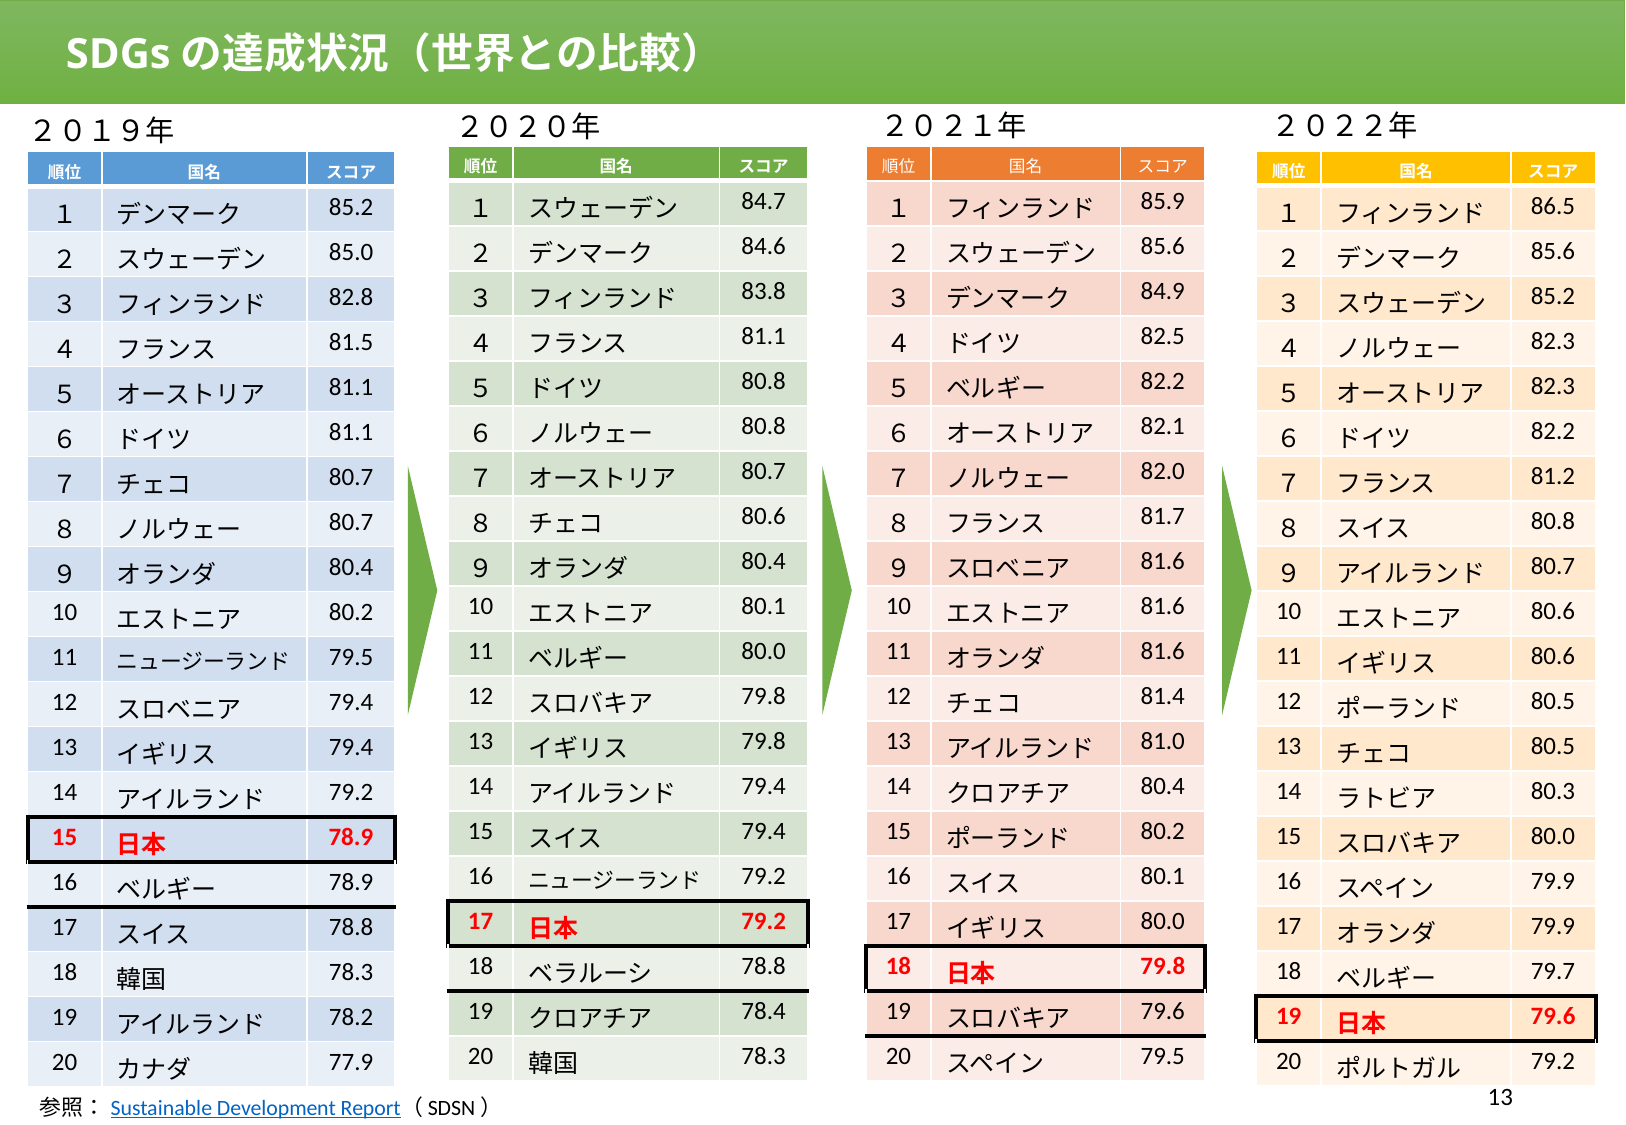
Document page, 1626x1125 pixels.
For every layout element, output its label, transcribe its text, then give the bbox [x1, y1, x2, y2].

table_cell 11 [867, 632, 930, 675]
table_cell 日本 [932, 948, 1120, 989]
table_cell 79.8 [720, 677, 807, 720]
table_cell 82.0 [1121, 452, 1204, 495]
table_cell チェコ [103, 457, 306, 501]
table_cell 78.8 [720, 948, 807, 989]
table_cell 17 [28, 909, 101, 951]
table_cell ８ [449, 497, 512, 540]
table_cell イギリス [103, 727, 306, 771]
table_cell デンマーク [1322, 232, 1510, 275]
table_cell 82.3 [1512, 367, 1595, 410]
table_cell オーストリア [932, 407, 1120, 450]
table_cell ８ [1257, 502, 1320, 545]
table_cell ポーランド [932, 812, 1120, 855]
table_cell 81.7 [1121, 497, 1204, 540]
table_cell 16 [28, 864, 101, 905]
table_cell 日本 [1322, 998, 1510, 1039]
table_cell 16 [449, 857, 512, 899]
table_cell ９ [28, 547, 101, 591]
table_cell 78.9 [308, 819, 393, 860]
table_cell 10 [1257, 592, 1320, 635]
table_cell 80.0 [1121, 902, 1204, 944]
table_cell 77.9 [308, 1042, 394, 1086]
table_cell 79.5 [1121, 1038, 1204, 1080]
table_cell 18 [28, 952, 101, 996]
table_cell 80.5 [1512, 727, 1595, 770]
table_cell 韓国 [514, 1037, 719, 1080]
table_cell １ [867, 182, 930, 225]
table_cell ６ [1257, 412, 1320, 455]
table_cell ラトビア [1322, 772, 1510, 815]
table_cell アイルランド [103, 997, 306, 1041]
table_cell ２ [867, 227, 930, 270]
table_header 国名 [932, 147, 1120, 180]
table_cell ２ [1257, 232, 1320, 275]
table_cell ニュージーランド [514, 857, 719, 899]
table_cell 81.5 [308, 322, 394, 366]
table_cell 82.2 [1512, 412, 1595, 455]
table_cell 14 [449, 767, 512, 810]
table_cell 79.2 [1512, 1043, 1595, 1085]
table_cell ７ [449, 452, 512, 495]
table_header 順位 [867, 150, 930, 180]
table_cell 80.4 [720, 542, 807, 585]
table_cell クロアチア [932, 767, 1120, 810]
text_box SDGsの達成状況（世界との比較） [0, 0, 1625, 104]
table_cell スウェーデン [103, 232, 306, 276]
table_cell 16 [867, 857, 930, 900]
table_cell デンマーク [103, 189, 306, 231]
table_cell スイス [514, 812, 719, 855]
text_box 参照：Sustainable Development Report（SDSN） [25, 1085, 518, 1125]
table_cell スペイン [1322, 862, 1510, 905]
table_cell スウェーデン [514, 183, 719, 225]
table_cell ７ [1257, 457, 1320, 500]
table_cell 80.8 [720, 362, 807, 405]
table_cell スロバキア [1322, 817, 1510, 860]
table_cell ５ [1257, 367, 1320, 410]
text_box 12 [1162, 1072, 1528, 1125]
table_cell スウェーデン [1322, 277, 1510, 320]
table_cell 85.6 [1121, 227, 1204, 270]
table_cell ３ [449, 272, 512, 315]
table_cell ７ [28, 457, 101, 501]
table_cell 80.4 [308, 547, 394, 591]
table_cell 82.8 [308, 277, 394, 321]
table_cell 20 [449, 1037, 512, 1080]
table_cell 12 [1257, 682, 1320, 725]
table_cell フランス [514, 317, 719, 360]
text_box [406, 465, 439, 716]
table_cell 85.0 [308, 232, 394, 276]
table_cell 20 [867, 1038, 930, 1080]
table_cell アイルランド [103, 772, 306, 815]
table_header 国名 [1322, 152, 1510, 183]
table_cell ドイツ [932, 317, 1120, 360]
text_box ２０２０年 [440, 101, 617, 151]
table_cell 12 [28, 682, 101, 726]
table_cell ２ [28, 232, 101, 276]
table_header 国名 [514, 147, 719, 178]
table_cell エストニア [103, 592, 306, 636]
table_cell ４ [867, 317, 930, 360]
table_cell オーストリア [103, 367, 306, 411]
text_box ２０１９年 [14, 104, 191, 155]
table_cell 11 [1257, 637, 1320, 680]
table_cell フィンランド [514, 272, 719, 315]
table_cell フランス [1322, 457, 1510, 500]
table_cell 79.2 [720, 857, 807, 899]
table_cell 79.5 [308, 637, 394, 681]
table_cell 12 [867, 677, 930, 720]
table_cell 78.2 [308, 997, 394, 1041]
table_cell イギリス [1322, 637, 1510, 680]
table_cell 80.0 [720, 632, 807, 675]
table_cell ３ [1257, 277, 1320, 320]
table_cell 81.2 [1512, 457, 1595, 500]
table_header スコア [1512, 152, 1595, 183]
table_cell ノルウェー [1322, 322, 1510, 365]
table_cell 80.7 [1512, 547, 1595, 590]
table_cell 79.6 [1512, 998, 1594, 1039]
table_cell 81.4 [1121, 677, 1204, 720]
table_cell 79.4 [308, 727, 394, 771]
table_cell 81.0 [1121, 722, 1204, 765]
table_cell ４ [1257, 322, 1320, 365]
table_cell 10 [867, 587, 930, 630]
table_cell 80.0 [1512, 817, 1595, 860]
table_cell 80.3 [1512, 772, 1595, 815]
table_cell フランス [103, 322, 306, 366]
table_cell 13 [28, 727, 101, 771]
table_cell エストニア [1322, 592, 1510, 635]
table_cell 81.6 [1121, 632, 1204, 675]
table_cell 81.1 [308, 367, 394, 411]
table_cell 14 [1257, 772, 1320, 815]
table_cell デンマーク [932, 272, 1120, 315]
table_cell 20 [28, 1042, 101, 1086]
table_cell 11 [449, 632, 512, 675]
table_cell 80.8 [1512, 502, 1595, 545]
table_cell フィンランド [1322, 188, 1510, 230]
table_cell 84.6 [720, 227, 807, 270]
table_cell 17 [1257, 907, 1320, 950]
table_cell フィンランド [932, 182, 1120, 225]
table_cell オランダ [1322, 907, 1510, 950]
table_cell 79.8 [720, 722, 807, 765]
table_cell ドイツ [1322, 412, 1510, 455]
table_cell ノルウェー [103, 502, 306, 546]
table_cell スイス [1322, 502, 1510, 545]
table_cell エストニア [932, 587, 1120, 630]
table_cell 85.9 [1121, 182, 1204, 225]
table_cell 79.9 [1512, 862, 1595, 905]
table_cell 80.2 [308, 592, 394, 636]
table_cell 日本 [103, 819, 306, 860]
table_cell 80.4 [1121, 767, 1204, 810]
table_cell フィンランド [103, 277, 306, 321]
table_cell 13 [449, 722, 512, 765]
table_header 国名 [103, 152, 306, 184]
table_cell 80.7 [720, 452, 807, 495]
table_cell オランダ [103, 547, 306, 591]
table_cell スイス [932, 857, 1120, 900]
table_cell 17 [450, 903, 512, 944]
table_cell アイルランド [514, 767, 719, 810]
table_cell チェコ [1322, 727, 1510, 770]
table_cell デンマーク [514, 227, 719, 270]
table_cell 79.9 [1512, 907, 1595, 950]
table_cell 81.6 [1121, 587, 1204, 630]
table_cell イギリス [932, 902, 1120, 944]
table_cell ベルギー [1322, 952, 1510, 994]
table_cell 79.4 [308, 682, 394, 726]
table_cell 80.1 [1121, 857, 1204, 900]
table_cell ８ [867, 497, 930, 540]
table_cell 79.2 [308, 772, 394, 815]
table_cell ２ [449, 227, 512, 270]
table_cell ベラルーシ [514, 948, 719, 989]
table_cell １ [449, 183, 512, 225]
text_box [821, 465, 853, 716]
table_cell ドイツ [103, 412, 306, 456]
table_cell ８ [28, 502, 101, 546]
table_cell ノルウェー [932, 452, 1120, 495]
table_cell 18 [868, 948, 930, 989]
table_cell 13 [1257, 727, 1320, 770]
table_cell ３ [867, 272, 930, 315]
table_cell オーストリア [514, 452, 719, 495]
table_cell 82.5 [1121, 317, 1204, 360]
table_cell 80.1 [720, 587, 807, 630]
table_cell ドイツ [514, 362, 719, 405]
table_cell スロベニア [103, 682, 306, 726]
table_cell ポルトガル [1322, 1043, 1510, 1072]
table_cell オランダ [932, 632, 1120, 675]
table_cell ９ [867, 542, 930, 585]
table_cell 86.5 [1512, 188, 1595, 230]
table_cell ５ [28, 367, 101, 411]
table_cell 17 [867, 902, 930, 944]
table_cell 19 [867, 993, 930, 1034]
table_cell ポーランド [1322, 682, 1510, 725]
table_cell 79.4 [720, 767, 807, 810]
table_cell 78.3 [308, 952, 394, 996]
table_cell 日本 [514, 903, 719, 944]
table_cell 19 [1258, 998, 1320, 1039]
table_cell ノルウェー [514, 407, 719, 450]
table_cell 82.3 [1512, 322, 1595, 365]
table_cell スロバキア [514, 677, 719, 720]
table_cell アイルランド [932, 722, 1120, 765]
table_cell 18 [449, 948, 512, 989]
table_cell 80.8 [720, 407, 807, 450]
table_cell アイルランド [1322, 547, 1510, 590]
table_header 順位 [1257, 152, 1320, 183]
table_cell 80.7 [308, 457, 394, 501]
table_cell ベルギー [514, 632, 719, 675]
table_cell ６ [867, 407, 930, 450]
table_cell ４ [449, 317, 512, 360]
table_cell ベルギー [932, 362, 1120, 405]
table_cell 80.5 [1512, 682, 1595, 725]
table_cell フランス [932, 497, 1120, 540]
table_cell 79.4 [720, 812, 807, 855]
table_cell 79.6 [1121, 993, 1204, 1034]
table_cell 韓国 [103, 952, 306, 996]
table_cell 79.8 [1121, 948, 1203, 989]
table_header スコア [1121, 147, 1204, 180]
table_cell オーストリア [1322, 367, 1510, 410]
table_cell 80.6 [720, 497, 807, 540]
table_cell スウェーデン [932, 227, 1120, 270]
table_cell エストニア [514, 587, 719, 630]
table_header スコア [308, 152, 394, 184]
table_cell 16 [1257, 862, 1320, 905]
table_cell 85.2 [1512, 277, 1595, 320]
table_cell 11 [28, 637, 101, 681]
text_box ２０２１年 [866, 100, 1043, 150]
table_cell 15 [1257, 817, 1320, 860]
table_cell 18 [1257, 952, 1320, 994]
table_cell ベルギー [103, 864, 306, 905]
table_cell ６ [28, 412, 101, 456]
table_cell カナダ [103, 1042, 306, 1086]
table_cell 80.6 [1512, 637, 1595, 680]
table_cell 84.7 [720, 183, 807, 225]
table_cell ９ [449, 542, 512, 585]
table_cell ４ [28, 322, 101, 366]
table_cell 10 [28, 592, 101, 636]
table_cell ６ [449, 407, 512, 450]
table_cell 10 [449, 587, 512, 630]
table_cell 14 [28, 772, 101, 815]
table_cell スイス [103, 909, 306, 951]
table_cell 85.6 [1512, 232, 1595, 275]
table_header スコア [720, 147, 807, 178]
table_cell 81.1 [720, 317, 807, 360]
text_box ２０２２年 [1257, 100, 1434, 150]
table_cell 15 [30, 819, 101, 860]
table_cell スロバキア [932, 993, 1120, 1034]
table_cell 15 [867, 812, 930, 855]
table_cell スペイン [932, 1038, 1120, 1080]
text_box [1221, 465, 1253, 716]
table_cell 19 [449, 993, 512, 1035]
table_cell スロベニア [932, 542, 1120, 585]
table_cell 79.7 [1512, 952, 1595, 994]
table_cell 79.2 [720, 903, 806, 944]
table_cell 81.6 [1121, 542, 1204, 585]
table_cell 78.8 [308, 909, 394, 951]
table_cell 78.9 [308, 864, 394, 905]
table_cell 20 [1257, 1043, 1320, 1072]
table_header 順位 [28, 155, 101, 184]
table_cell チェコ [932, 677, 1120, 720]
table_cell ３ [28, 277, 101, 321]
table_cell 14 [867, 767, 930, 810]
table_cell クロアチア [514, 993, 719, 1035]
table_cell 83.8 [720, 272, 807, 315]
table_cell チェコ [514, 497, 719, 540]
table_cell ５ [449, 362, 512, 405]
table_cell オランダ [514, 542, 719, 585]
table_cell 80.6 [1512, 592, 1595, 635]
table_cell 12 [449, 677, 512, 720]
table_cell イギリス [514, 722, 719, 765]
table_cell 19 [28, 997, 101, 1041]
table_cell 78.4 [720, 993, 807, 1035]
table_cell 84.9 [1121, 272, 1204, 315]
table_cell ７ [867, 452, 930, 495]
table_cell 15 [449, 812, 512, 855]
table_cell １ [28, 189, 101, 231]
table_cell 82.1 [1121, 407, 1204, 450]
table_cell 85.2 [308, 189, 394, 231]
table_cell 78.3 [720, 1037, 807, 1080]
table_cell ニュージーランド [103, 637, 306, 681]
table_cell 80.2 [1121, 812, 1204, 855]
table_cell 82.2 [1121, 362, 1204, 405]
table_cell 81.1 [308, 412, 394, 456]
table_cell １ [1257, 188, 1320, 230]
table_header 順位 [449, 151, 512, 178]
table_cell 13 [867, 722, 930, 765]
table_cell 80.7 [308, 502, 394, 546]
table_cell ９ [1257, 547, 1320, 590]
table_cell ５ [867, 362, 930, 405]
